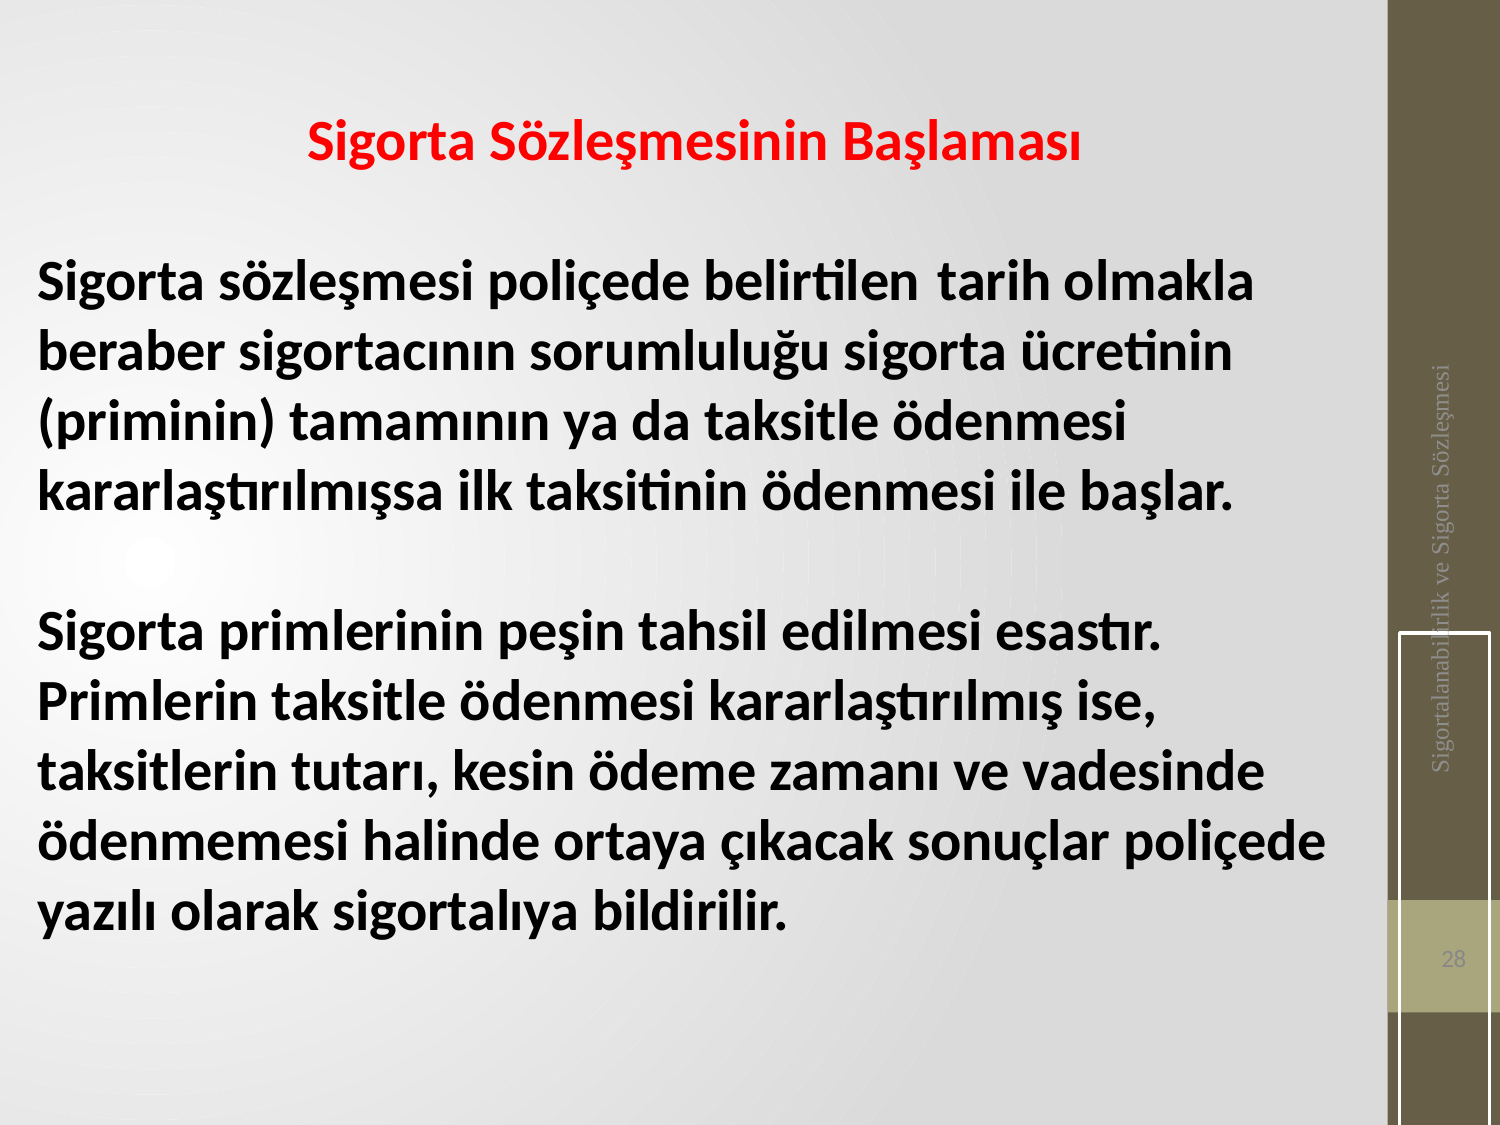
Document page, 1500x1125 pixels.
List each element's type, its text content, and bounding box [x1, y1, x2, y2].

slide_number 28 [1398, 631, 1491, 1125]
text_box Sigorta Sözleşmesinin Başlaması Sigorta sözleşmesi poliçede belirtilen tarih olmakla beraber sigortacının sorumluluğu sigorta ücretinin (priminin) tamamının ya da taksitle ödenmesi kararlaştırılmışsa ilk taksitinin ödenmesi ile başlar. Sigorta primlerinin peşin tahsil edilmesi esastır. Primlerin taksitle ödenmesi kararlaştırılmış ise, taksitlerin tutarı, kesin ödeme zamanı ve vadesinde ödenmemesi halinde ortaya çıkacak sonuçlar poliçede yazılı olarak sigortalıya bildirilir. [37, 99, 1354, 1125]
footer Sigortalanabilirlik ve Sigorta Sözleşmesi [1408, 250, 1469, 889]
